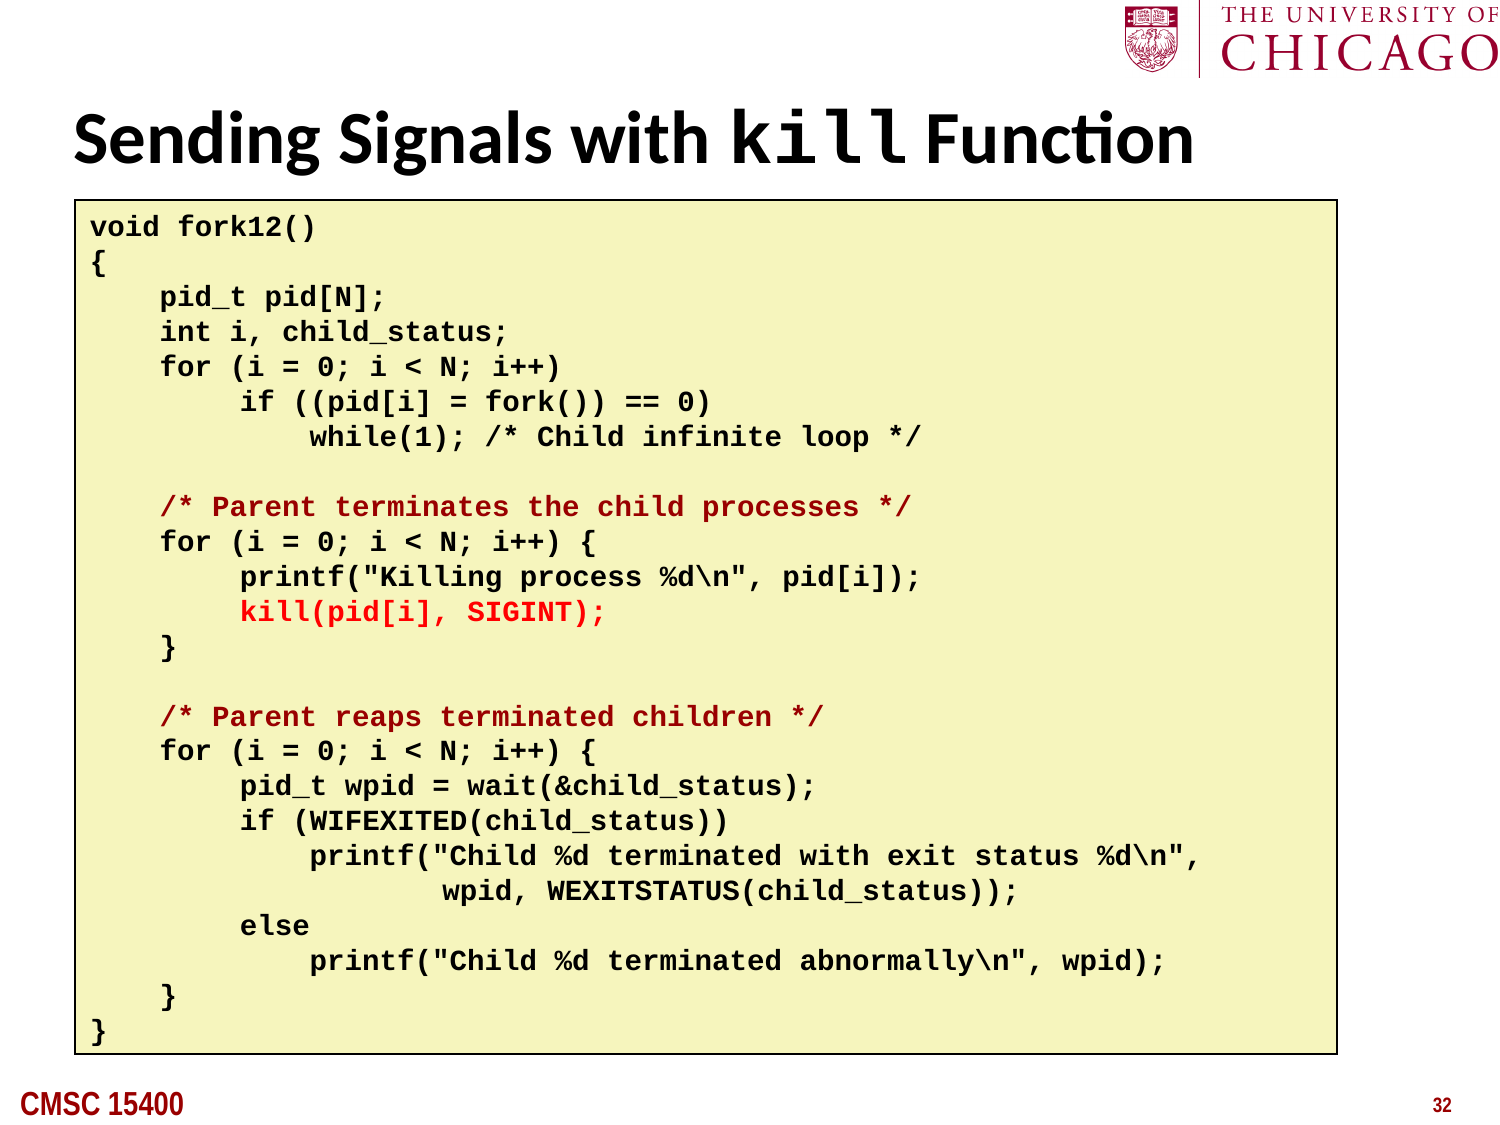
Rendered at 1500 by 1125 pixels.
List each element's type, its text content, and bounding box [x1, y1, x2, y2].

picture [1125, 0, 1498, 78]
text_box void fork12() { pid_t pid[N]; int i, child_status; for (i = 0; i < N; i++) if ((pid[i] = fork()) == 0) while(1); /* Child infinite loop */ /* Parent terminates the child processes */ for (i = 0; i < N; i++) { printf("Killing process %d\n", pid[i]); kill(pid[i], SIGINT); } /* Parent reaps terminated children */ for (i = 0; i < N; i++) { pid_t wpid = wait(&child_status); if (WIFEXITED(child_status)) printf("Child %d terminated with exit status %d\n", wpid, WEXITSTATUS(child_status)); else printf("Child %d terminated abnormally\n", wpid); } } [74, 199, 1338, 1054]
title Sending Signals with kill Function [58, 71, 1305, 197]
